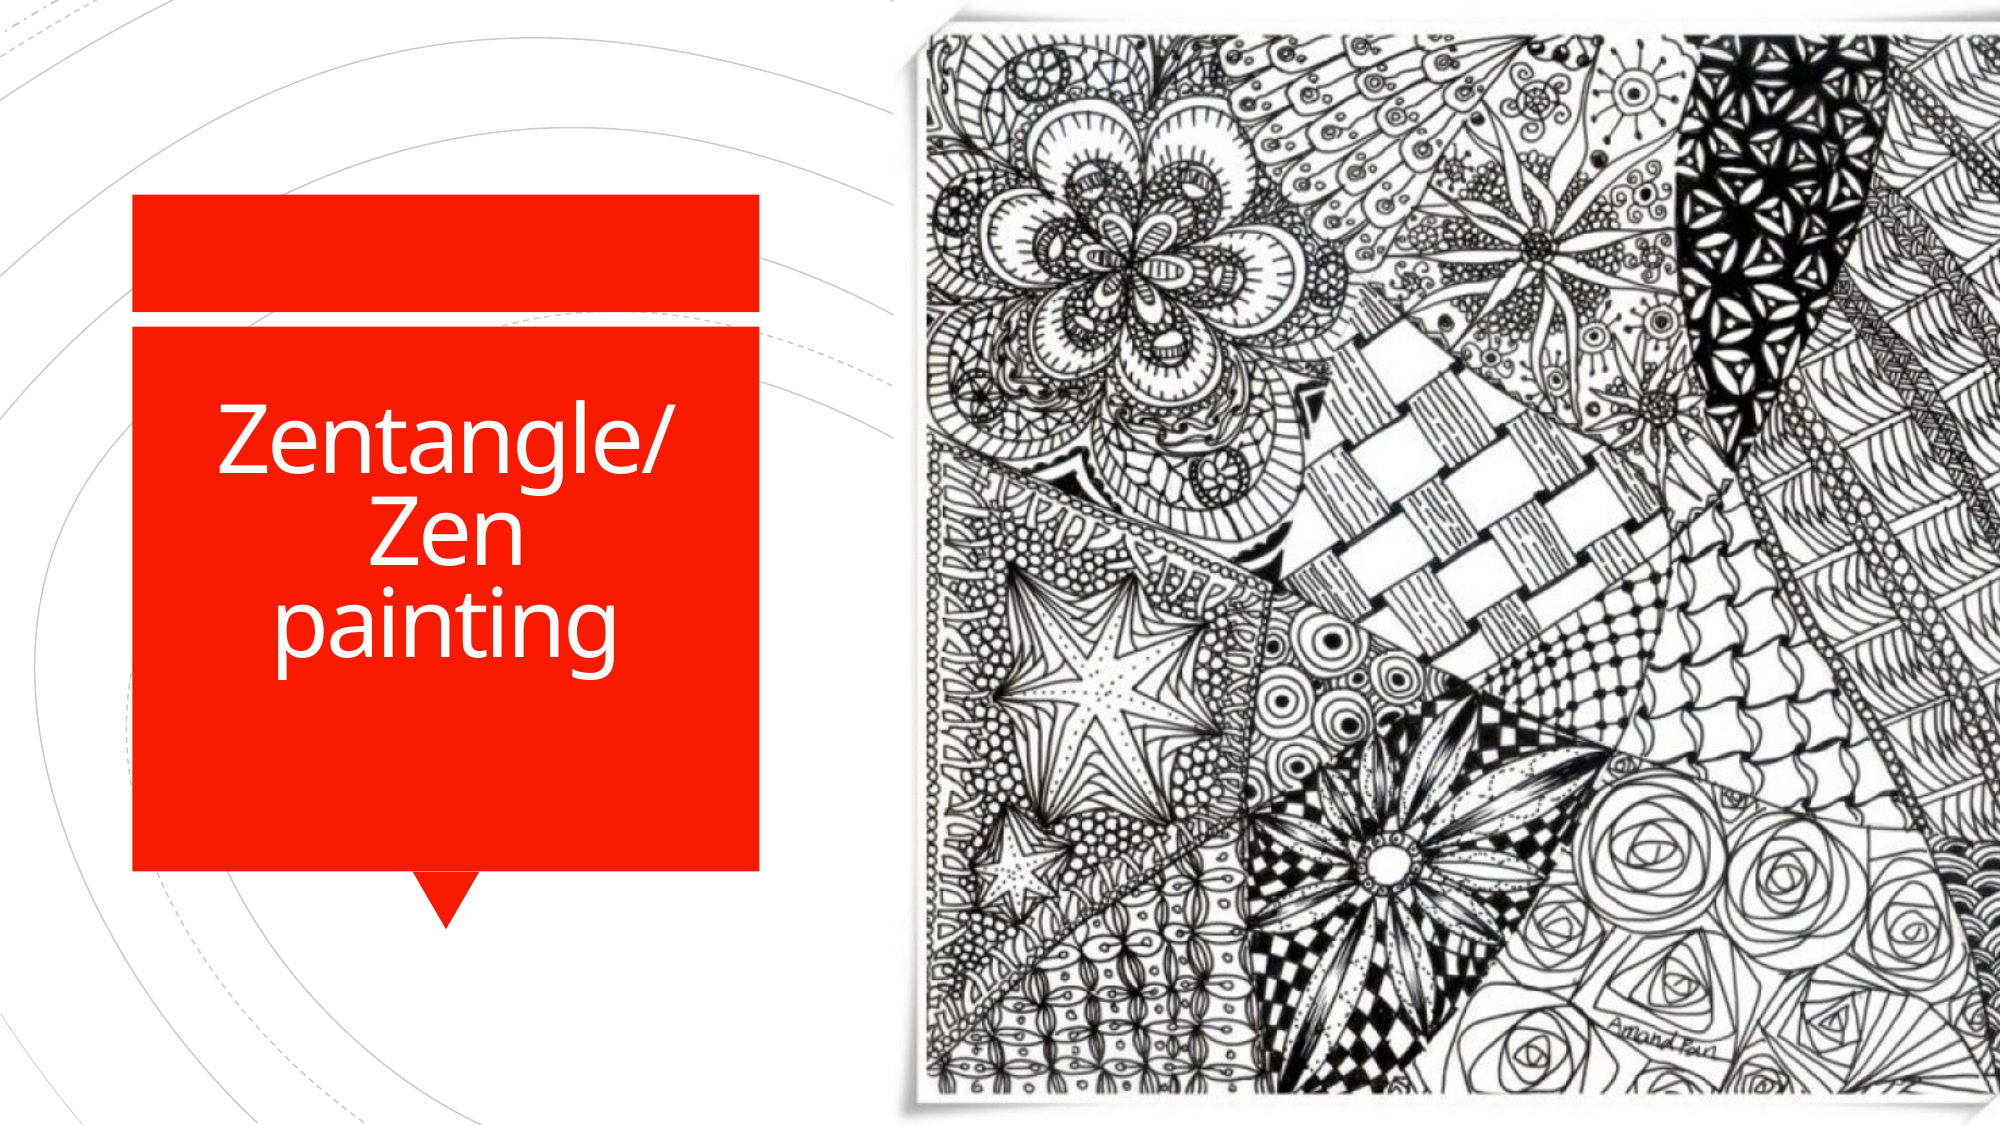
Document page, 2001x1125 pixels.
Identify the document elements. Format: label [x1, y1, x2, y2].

text_box [0, 0, 893, 1125]
text_box [132, 194, 760, 930]
list [893, 0, 2000, 1125]
